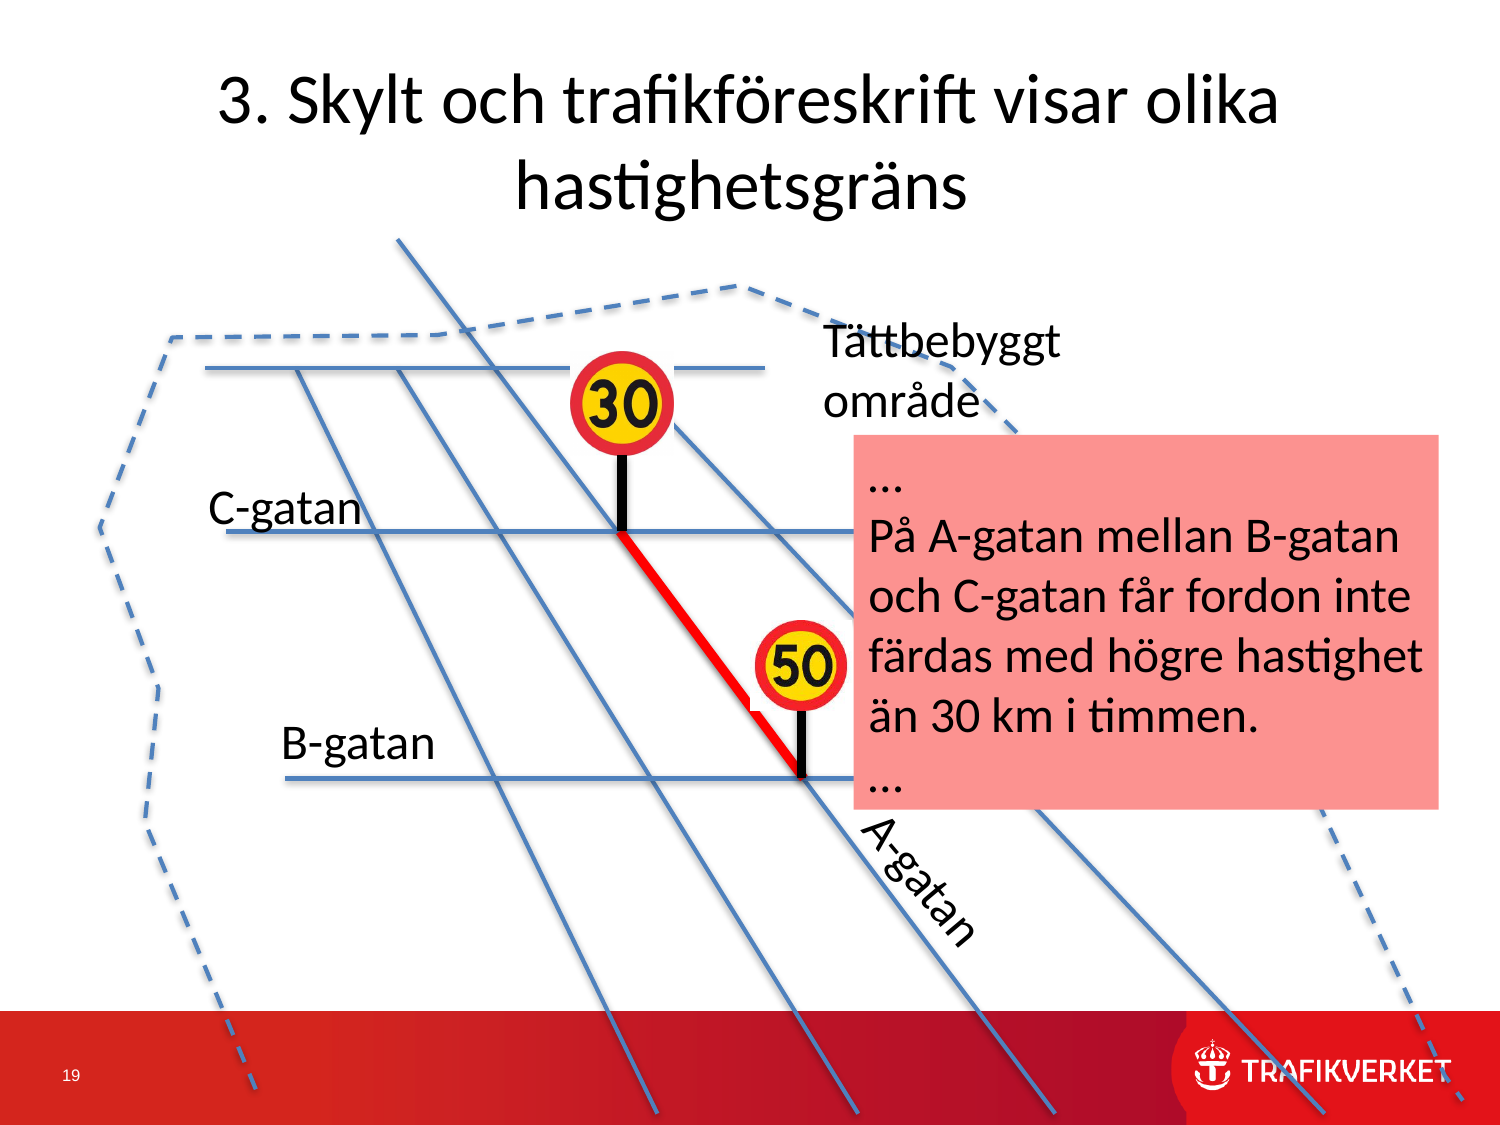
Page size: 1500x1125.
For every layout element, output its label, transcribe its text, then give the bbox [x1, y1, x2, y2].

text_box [99, 238, 1464, 1114]
text_box 3. Skylt och trafikföreskrift visar olika hastighetsgräns [74, 45, 1425, 233]
picture [0, 1011, 1500, 1125]
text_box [750, 619, 852, 779]
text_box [619, 531, 805, 779]
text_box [569, 350, 675, 532]
